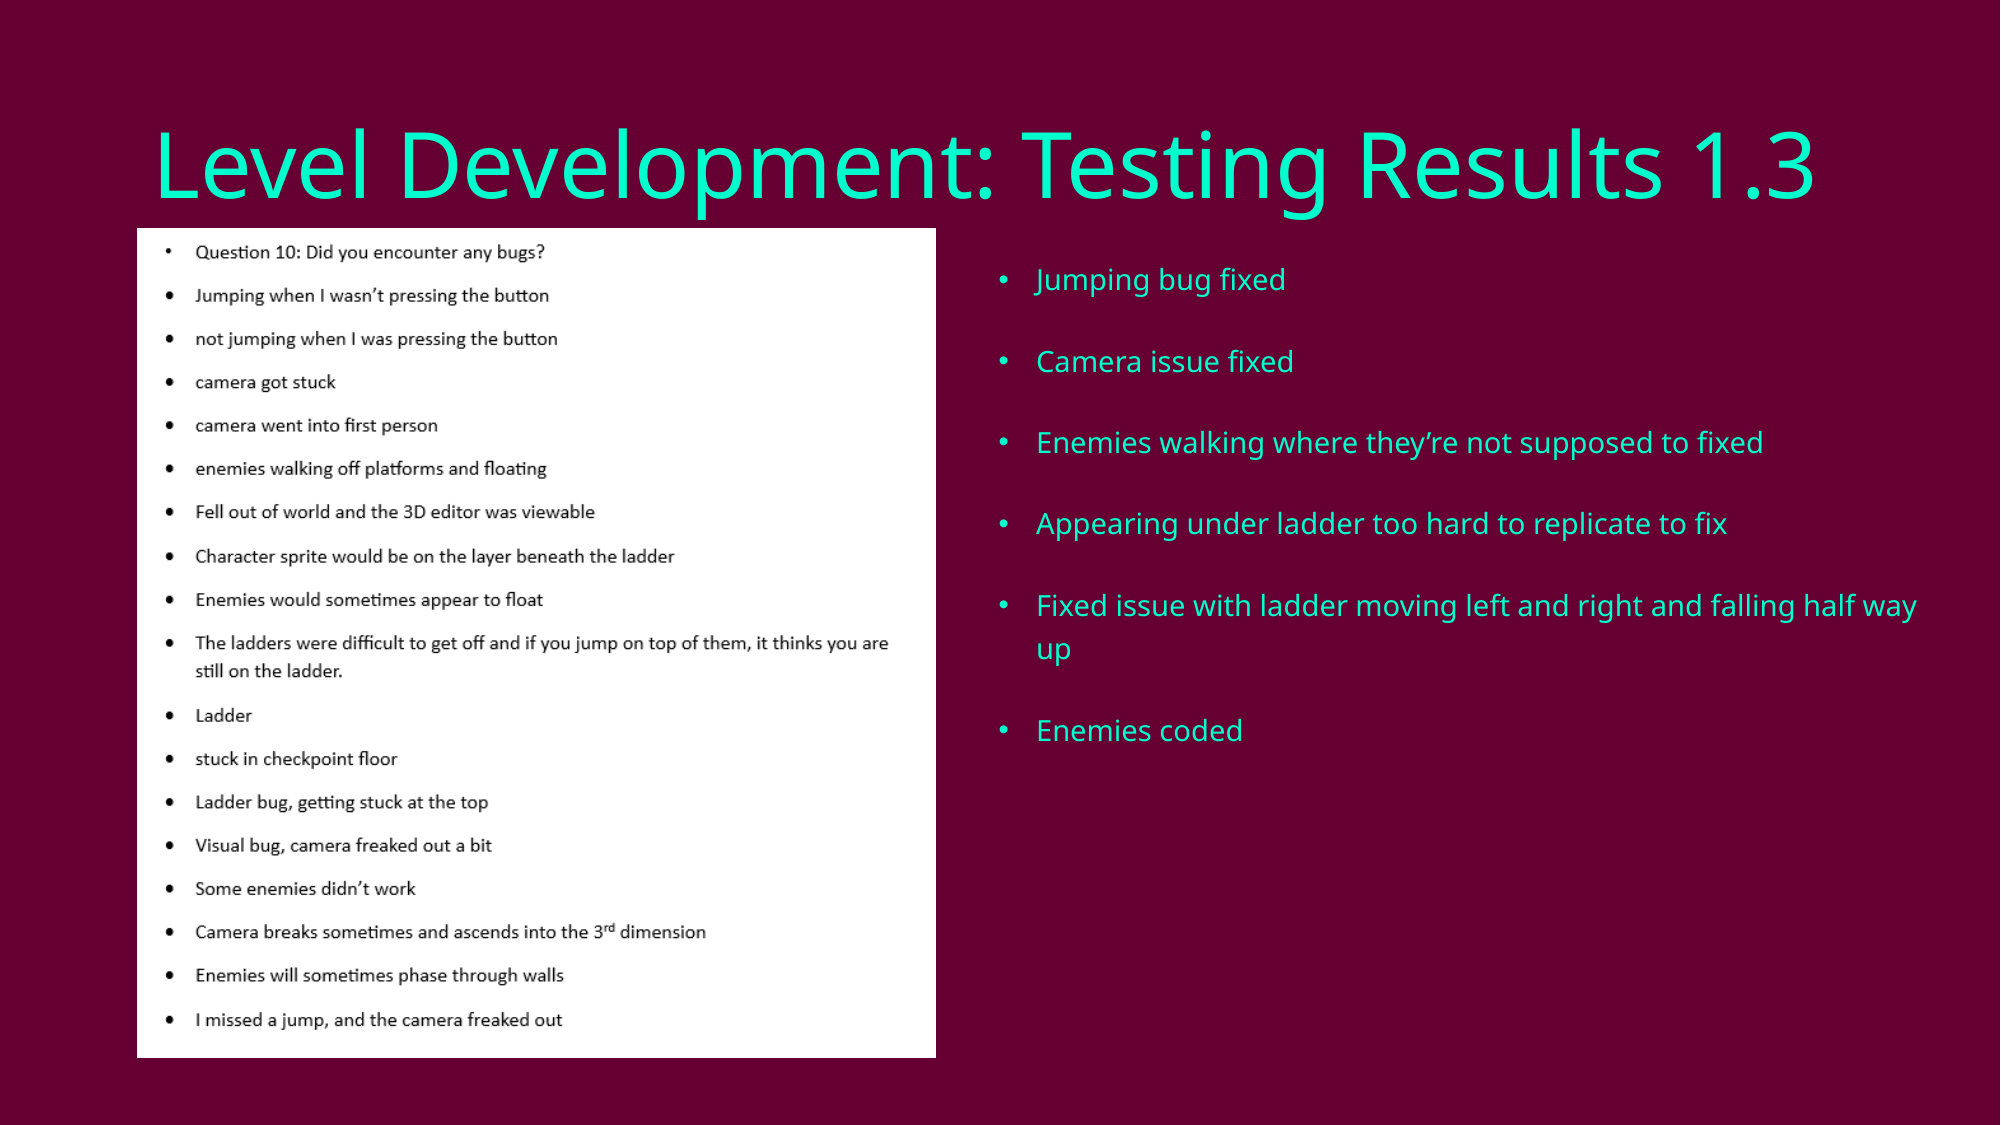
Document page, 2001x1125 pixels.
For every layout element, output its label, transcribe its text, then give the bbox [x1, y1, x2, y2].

picture [137, 228, 936, 1058]
list Jumping bug fixed Camera issue fixed Enemies walking where they’re not supposed to fixed Appearing under ladder too hard to replicate to fix Fixed issue with ladder moving left and right and falling half way up Enemies coded [983, 245, 1947, 1041]
title Level Development: Testing Results 1.3 [137, 59, 1863, 278]
